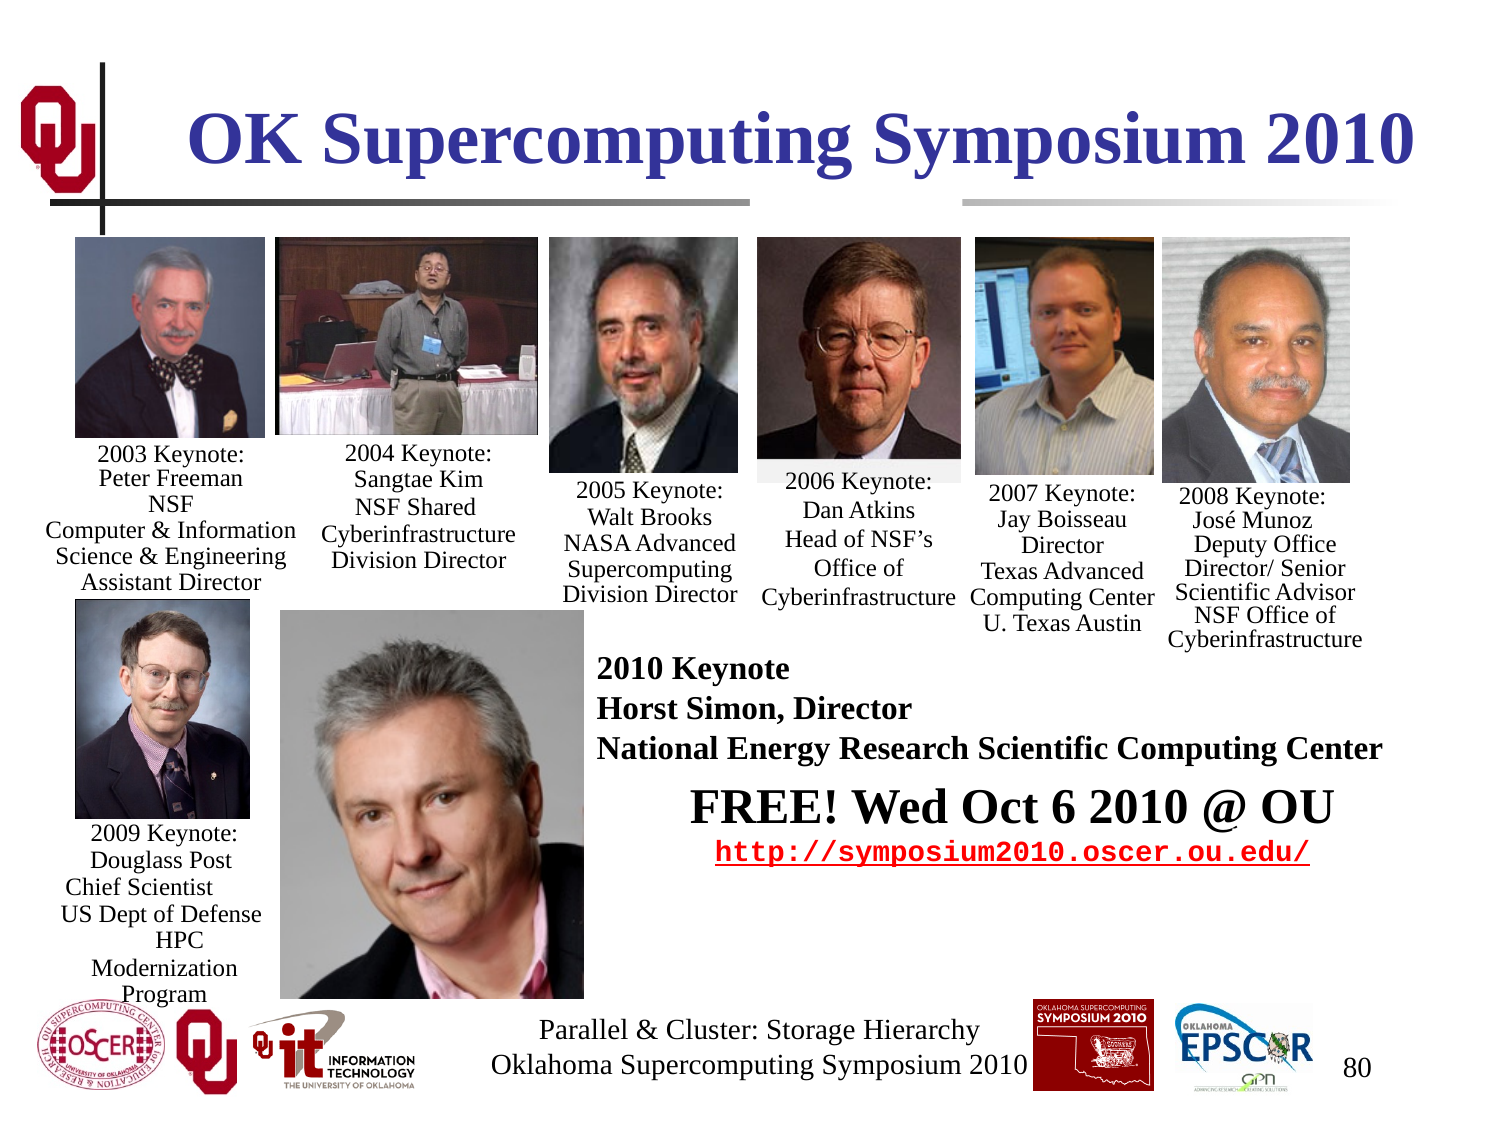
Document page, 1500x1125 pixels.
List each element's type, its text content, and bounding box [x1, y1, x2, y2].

picture [274, 237, 538, 435]
picture [37, 999, 165, 1090]
picture [74, 599, 251, 819]
text_box 2003 Keynote: Peter Freeman NSF Computer & Information Science & Engineering Assistant Director [21, 436, 322, 625]
footer Parallel & Cluster: Storage Hierarchy Oklahoma Supercomputing Symposium 2010 [431, 1012, 1088, 1088]
picture [549, 237, 738, 473]
title OK Supercomputing Symposium 2010 [162, 74, 1442, 187]
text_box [749, 194, 963, 483]
text_box 2009 Keynote: Douglass Post Chief Scientist US Dept of Defense HPC Modernization Program [45, 812, 284, 1016]
picture [174, 610, 584, 1099]
picture [1162, 237, 1351, 484]
picture [1188, 1011, 1216, 1015]
picture [18, 83, 97, 196]
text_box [612, 787, 1413, 950]
picture [1175, 1003, 1313, 1015]
picture [974, 237, 1154, 476]
picture [74, 237, 265, 438]
text_box 2004 Keynote: Sangtae Kim NSF Shared Cyberinfrastructure Division Director [322, 442, 538, 588]
text_box 2007 Keynote: Jay Boisseau Director Texas Advanced Computing Center U. Texas Austin [949, 474, 1140, 638]
picture [1187, 1091, 1294, 1098]
text_box 2010 Keynote Horst Simon, Director National Energy Research Scientific Computing Center [588, 638, 1407, 774]
text_box 2005 Keynote: Walt Brooks NASA Advanced Supercomputing Division Director [537, 472, 763, 623]
slide_number 80 [1174, 1015, 1388, 1091]
text_box 2008 Keynote: José Munoz Deputy Office Director/ Senior Scientific Advisor NSF Office of Cyberinfrastructure [1140, 477, 1391, 638]
list 2006 Keynote: Dan Atkins Head of NSF’s Office of Cyberinfrastructure [727, 491, 949, 638]
